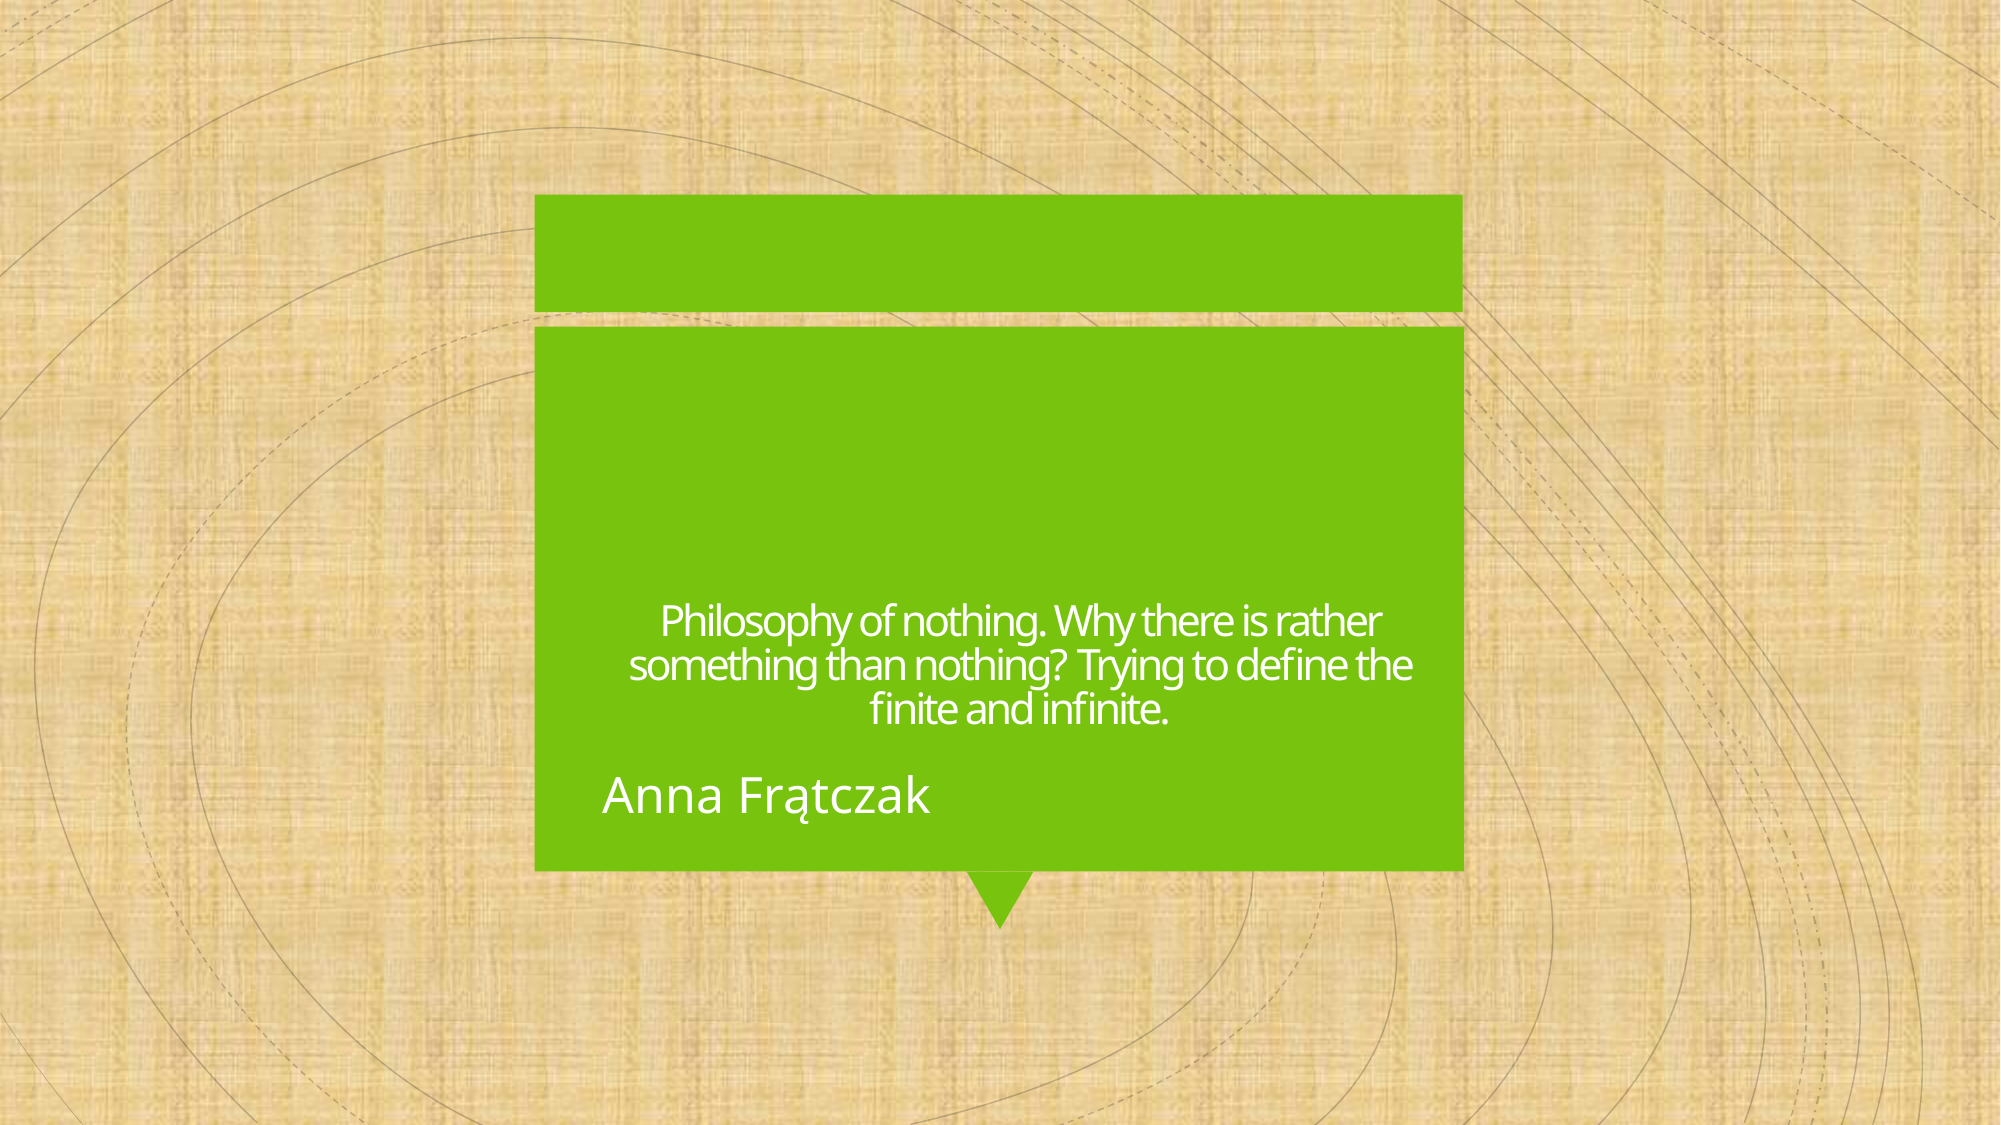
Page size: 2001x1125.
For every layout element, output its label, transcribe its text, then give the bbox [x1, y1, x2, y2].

title Philosophy of nothing. Why there is rather something than nothing? Trying to define the finite and infinite. [548, 340, 1492, 786]
list Anna Frątczak [323, 751, 1225, 979]
picture [0, 0, 2001, 1125]
